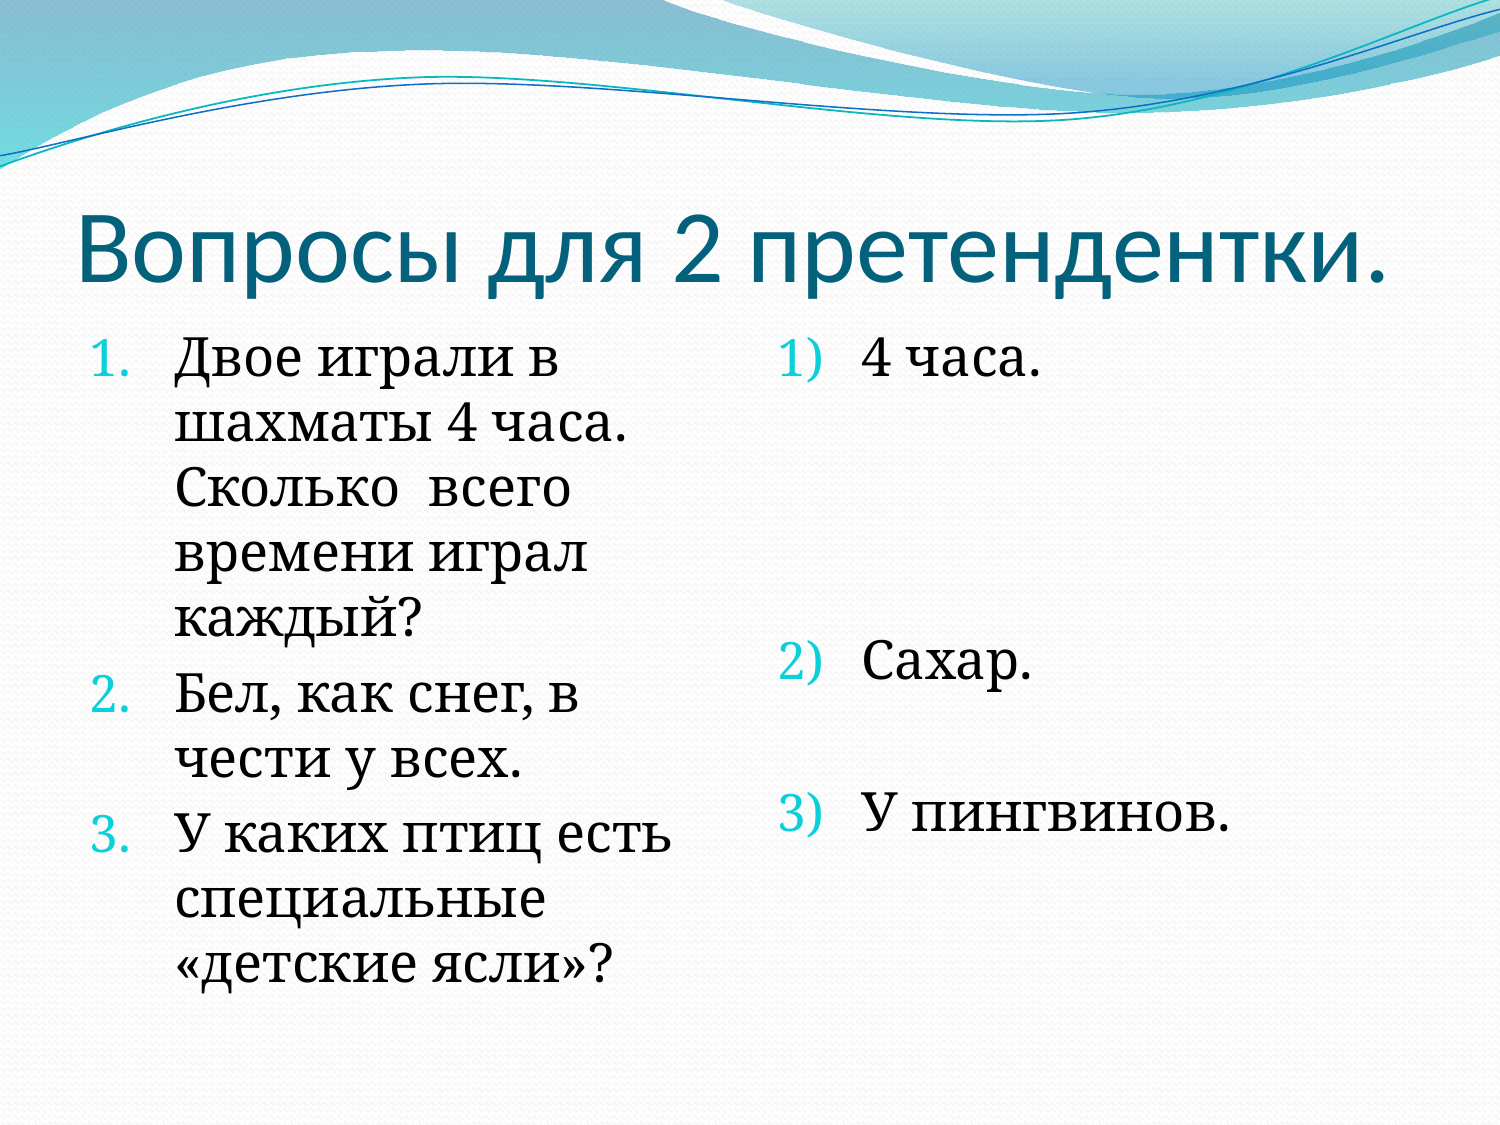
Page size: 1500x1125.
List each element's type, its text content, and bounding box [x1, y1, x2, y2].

list Двое играли в шахматы 4 часа. Сколько всего времени играл каждый? Бел, как снег, в чести у всех. У каких птиц есть специальные «детские ясли»? [75, 314, 738, 1043]
title Вопросы для 2 претендентки. [75, 115, 1425, 303]
list 4 часа. Сахар. У пингвинов. [762, 314, 1425, 1043]
